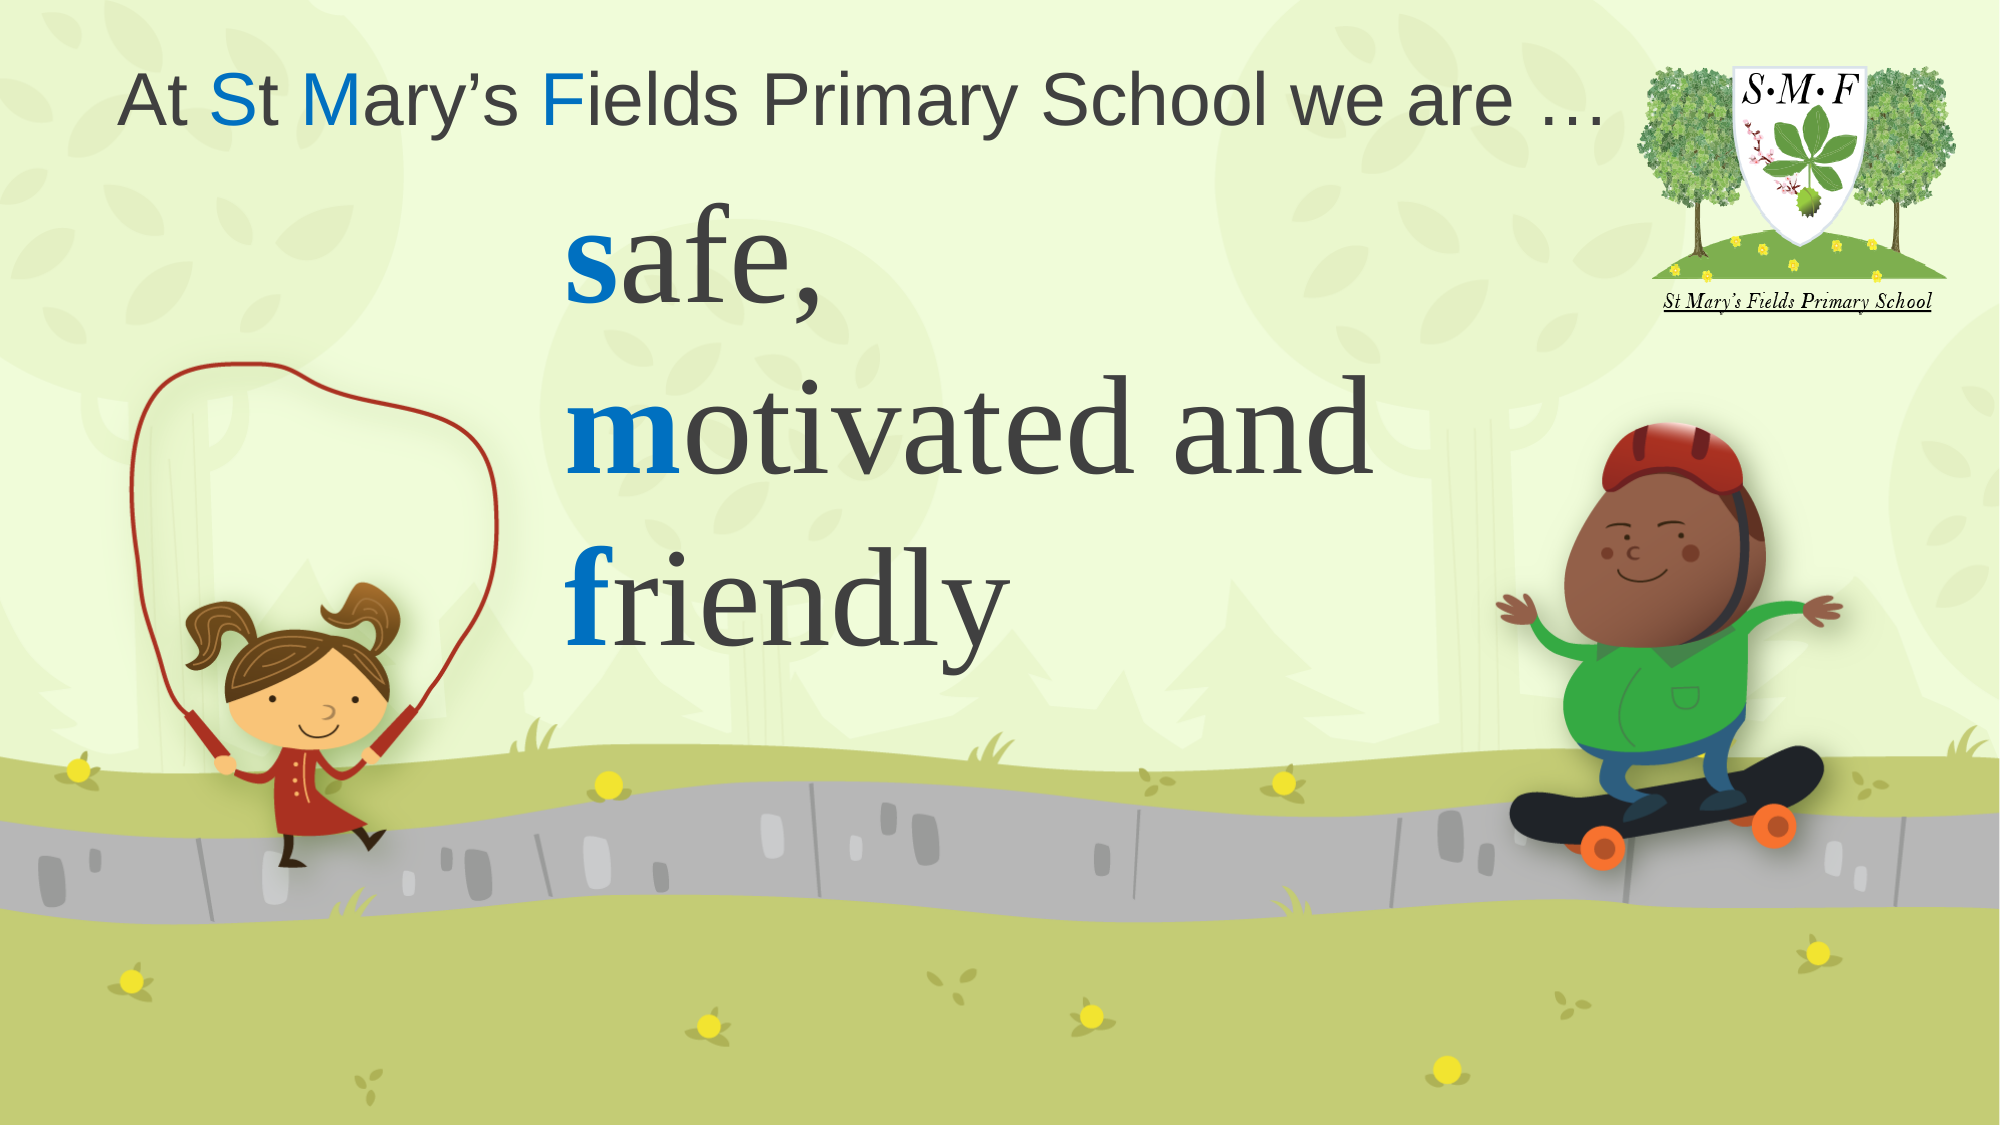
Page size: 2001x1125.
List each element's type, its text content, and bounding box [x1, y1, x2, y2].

picture [0, 0, 2000, 1125]
text_box At St Mary’s Fields Primary School we are … [102, 42, 1839, 148]
list safe, motivated and friendly [549, 172, 1450, 787]
